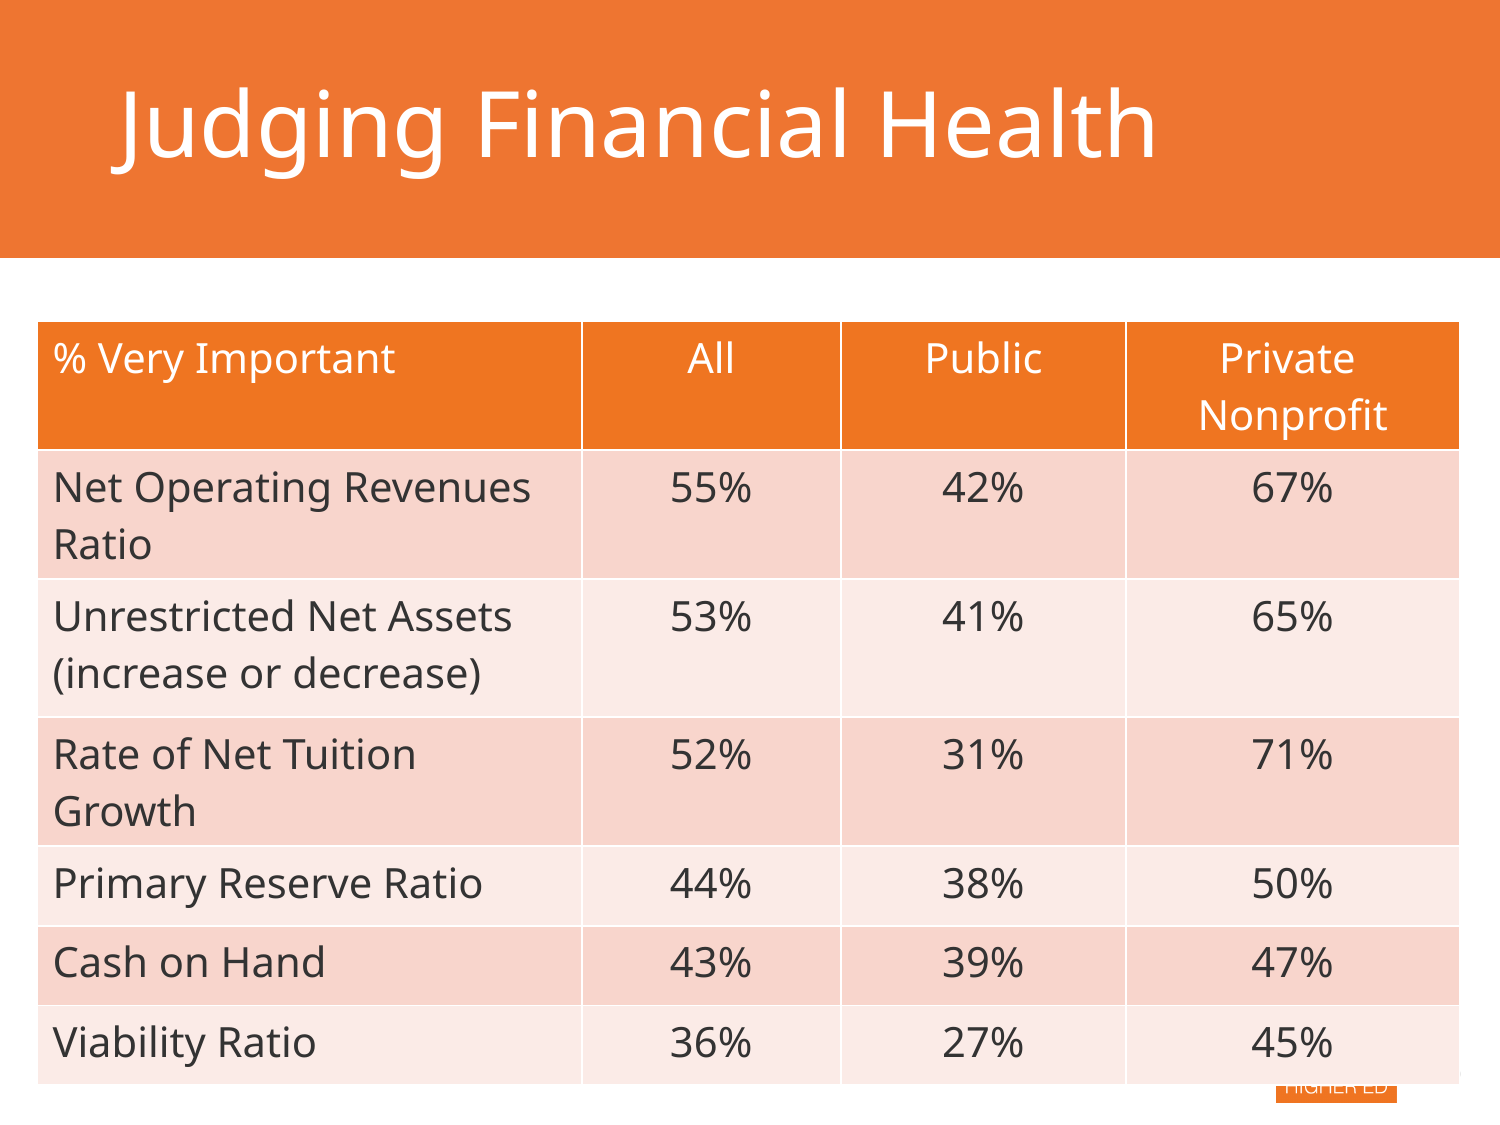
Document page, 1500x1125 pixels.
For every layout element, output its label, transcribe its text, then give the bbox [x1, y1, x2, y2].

table_header All [583, 322, 840, 449]
table_cell 45% [1127, 1006, 1459, 1084]
picture [1276, 1086, 1397, 1103]
title Judging Financial Health [103, 0, 1397, 256]
table_cell 27% [842, 1006, 1125, 1084]
table_cell Net Operating Revenues Ratio [38, 451, 581, 578]
table_header % Very Important [38, 322, 581, 449]
table_cell 47% [1127, 927, 1459, 1005]
table_cell 38% [842, 847, 1125, 925]
table_cell 44% [583, 847, 840, 925]
table_cell 42% [842, 451, 1125, 578]
table_cell 39% [842, 927, 1125, 1005]
table_cell 43% [583, 927, 840, 1005]
table_cell 52% [583, 718, 840, 845]
table_cell 67% [1127, 451, 1459, 578]
table_cell 65% [1127, 580, 1459, 716]
table_cell 71% [1127, 718, 1459, 845]
table_cell Cash on Hand [38, 927, 581, 1005]
table_cell 53% [583, 580, 840, 716]
table_cell Unrestricted Net Assets (increase or decrease) [38, 580, 581, 716]
table_cell 55% [583, 451, 840, 578]
table_cell Viability Ratio [38, 1006, 581, 1084]
table_cell 41% [842, 580, 1125, 716]
table_cell Primary Reserve Ratio [38, 847, 581, 925]
table_header Public [842, 322, 1125, 449]
table_cell 50% [1127, 847, 1459, 925]
table_cell 36% [583, 1006, 840, 1084]
table_cell Rate of Net Tuition Growth [38, 718, 581, 845]
table_header Private Nonprofit [1127, 322, 1459, 449]
table_cell 31% [842, 718, 1125, 845]
